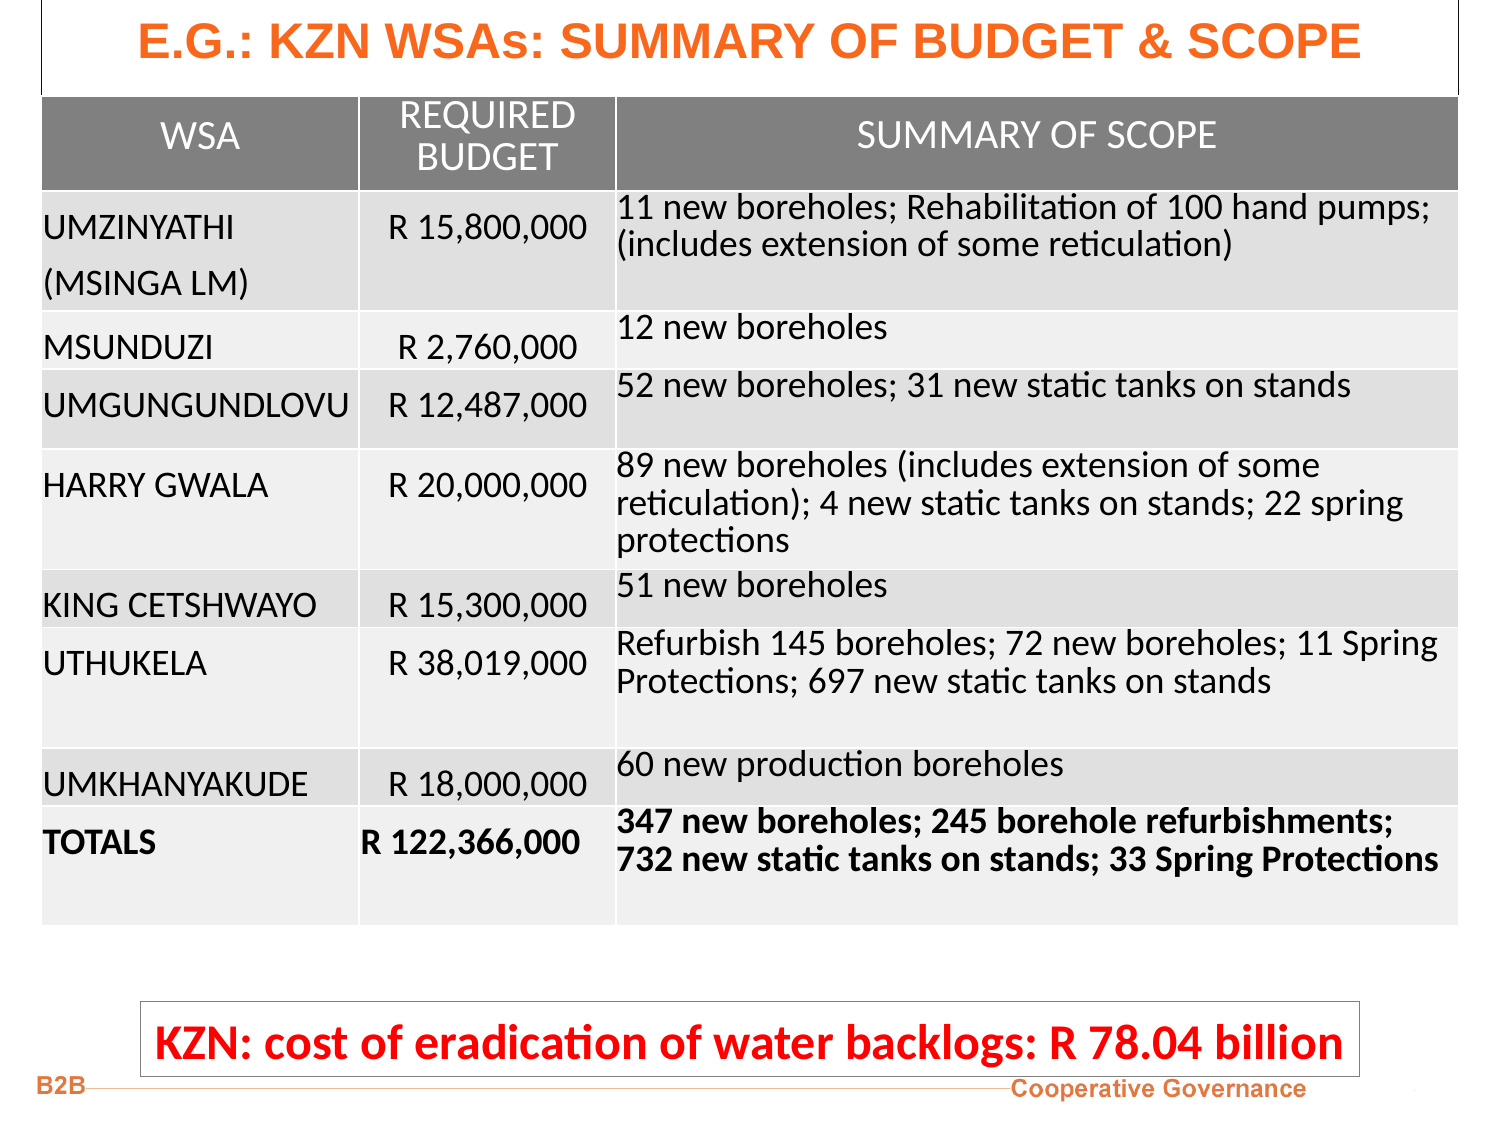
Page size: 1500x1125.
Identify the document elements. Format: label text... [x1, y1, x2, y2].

table_cell 60 new production boreholes [617, 749, 1458, 805]
table_cell 12 new boreholes [617, 312, 1458, 368]
table_cell R 38,019,000 [360, 628, 615, 747]
table_cell MSUNDUZI [42, 312, 358, 368]
table_cell TOTALS [42, 807, 358, 925]
table_cell UTHUKELA [42, 628, 358, 747]
title E.G.: KZN WSAs: SUMMARY OF BUDGET & SCOPE [41, 0, 1459, 95]
table_cell UMGUNGUNDLOVU [42, 370, 358, 448]
table_cell 52 new boreholes; 31 new static tanks on stands [617, 370, 1458, 448]
table_cell R 122,366,000 [360, 807, 615, 925]
table_header REQUIRED BUDGET [360, 97, 615, 190]
table_cell 347 new boreholes; 245 borehole refurbishments; 732 new static tanks on stands; 33 Spring Protections [617, 807, 1458, 925]
table_cell KING CETSHWAYO [42, 570, 358, 627]
table_cell Refurbish 145 boreholes; 72 new boreholes; 11 Spring Protections; 697 new static tanks on stands [617, 628, 1458, 747]
table_cell R 12,487,000 [360, 370, 615, 448]
table_header WSA [42, 97, 358, 190]
table_header SUMMARY OF SCOPE [617, 97, 1458, 190]
picture [0, 0, 1500, 1125]
table_cell R 20,000,000 [360, 450, 615, 569]
table_cell R 2,760,000 [360, 312, 615, 368]
table_cell R 15,800,000 [360, 192, 615, 310]
table_cell UMZINYATHI (MSINGA LM) [42, 192, 358, 310]
table_cell 11 new boreholes; Rehabilitation of 100 hand pumps; (includes extension of some reticulation) [617, 192, 1458, 310]
table_cell R 15,300,000 [360, 570, 615, 627]
table_cell HARRY GWALA [42, 450, 358, 569]
table_cell 51 new boreholes [617, 570, 1458, 627]
text_box KZN: cost of eradication of water backlogs: R 78.04 billion [140, 1001, 1360, 1077]
table_cell UMKHANYAKUDE [42, 749, 358, 805]
table_cell R 18,000,000 [360, 749, 615, 805]
table_cell 89 new boreholes (includes extension of some reticulation); 4 new static tanks on stands; 22 spring protections [617, 450, 1458, 569]
